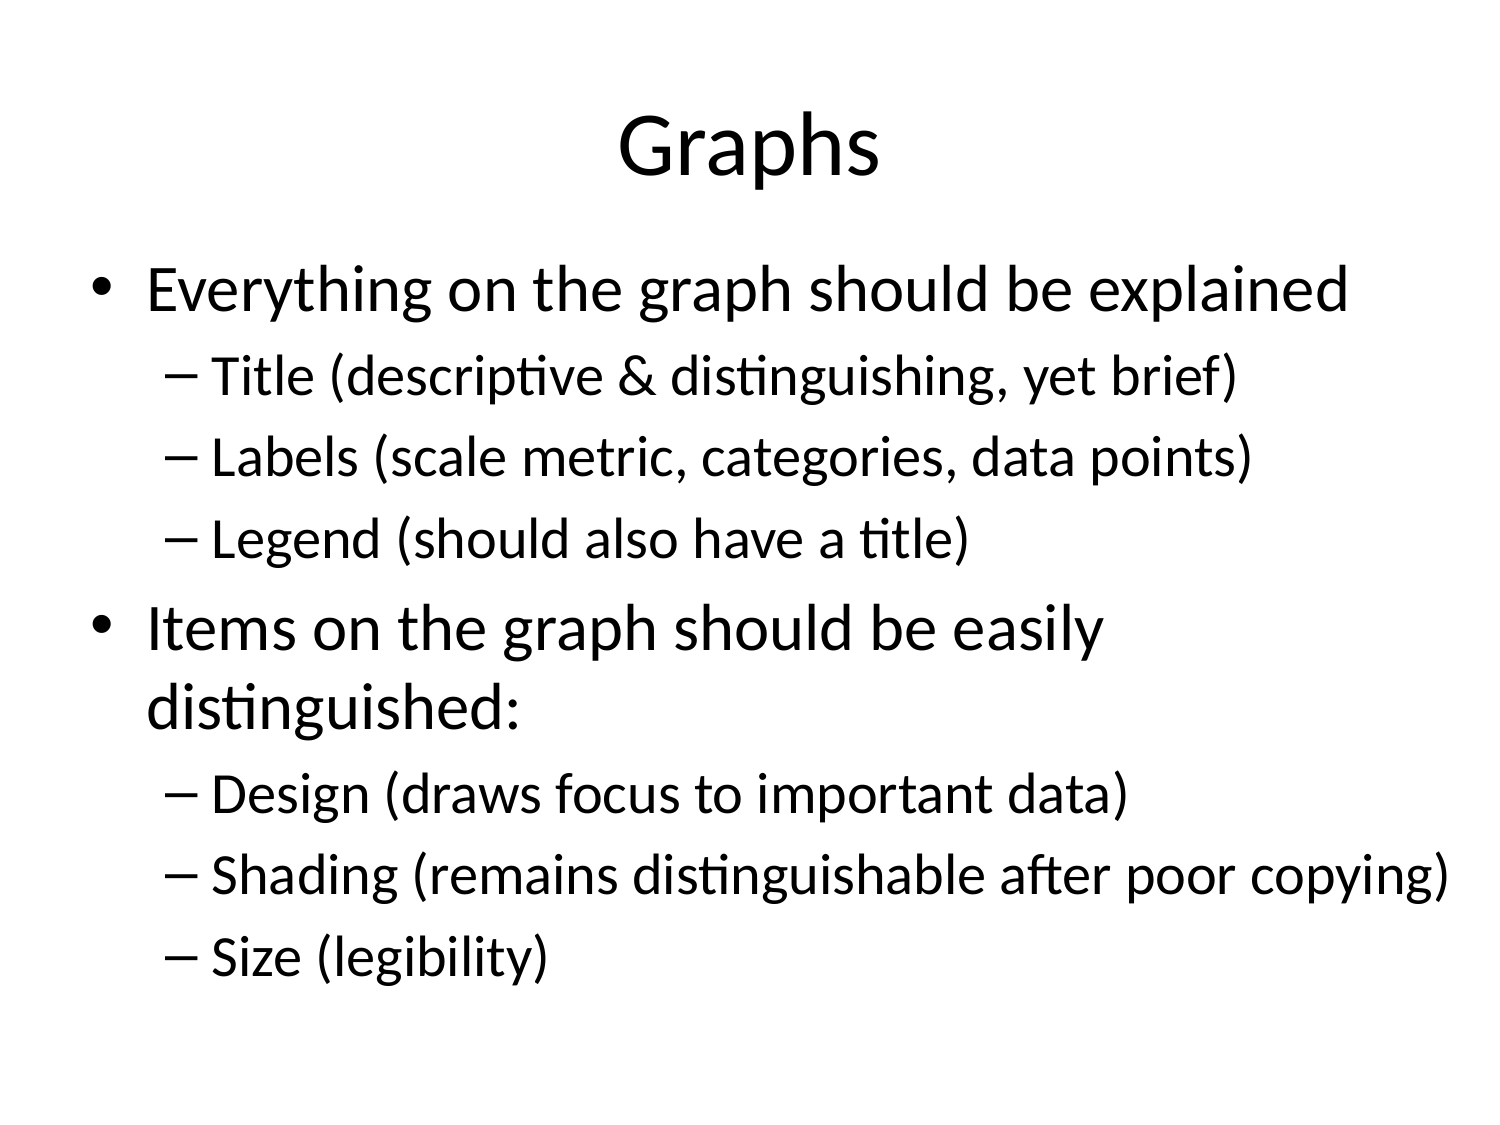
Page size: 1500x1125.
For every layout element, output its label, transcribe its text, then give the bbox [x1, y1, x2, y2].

title Graphs [74, 44, 1426, 233]
list Everything on the graph should be explained Title (descriptive & distinguishing, yet brief) Labels (scale metric, categories, data points) Legend (should also have a title) Items on the graph should be easily distinguished: Design (draws focus to important data) Shading (remains distinguishable after poor copying) Size (legibility) [74, 237, 1476, 1076]
